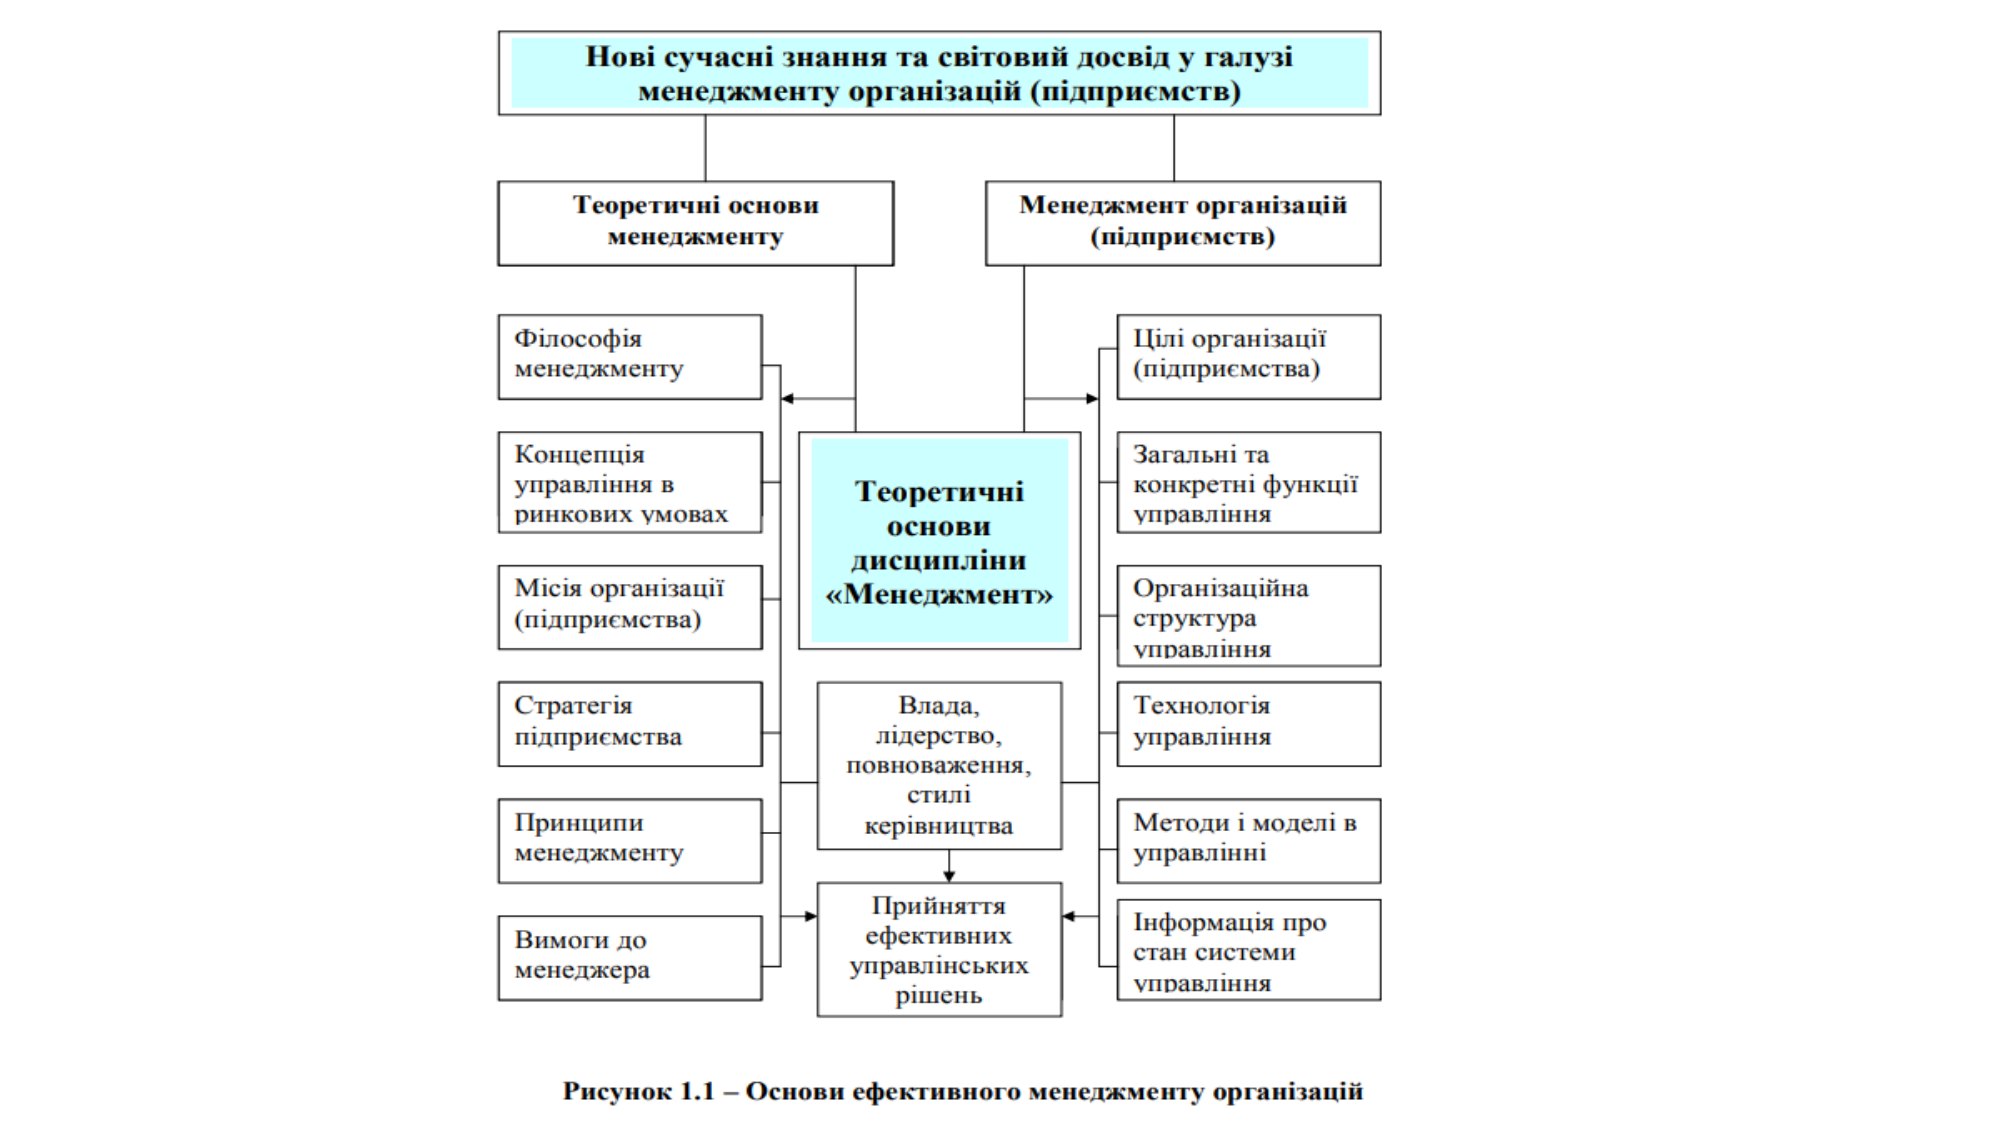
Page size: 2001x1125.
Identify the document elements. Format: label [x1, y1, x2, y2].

picture [407, 1, 1457, 1125]
